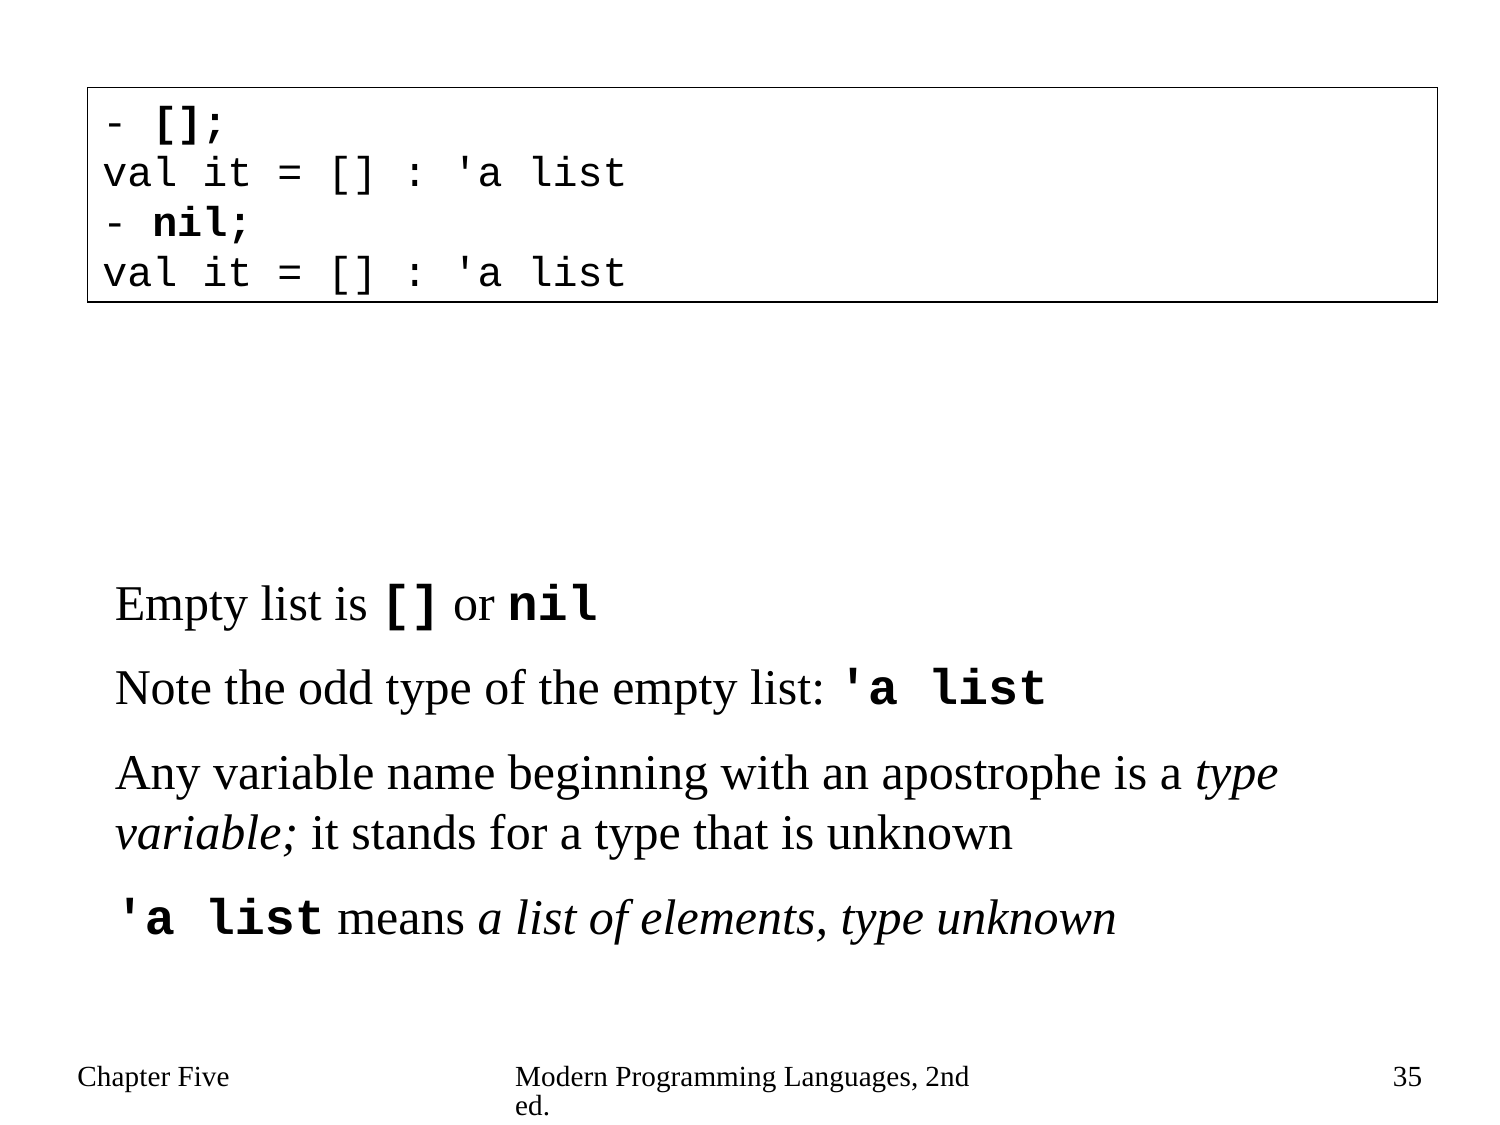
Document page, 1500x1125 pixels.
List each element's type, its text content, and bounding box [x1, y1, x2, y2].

text_box - []; val it = [] : 'a list - nil; val it = [] : 'a list [87, 87, 1438, 303]
text_box Empty list is [] or nil Note the odd type of the empty list: 'a list Any variable name beginning with an apostrophe is a type variable; it stands for a type that is unknown 'a list means a list of elements, type unknown [99, 562, 1425, 953]
slide_number Chapter Five [62, 1036, 401, 1113]
slide_number 35 [1124, 1036, 1438, 1113]
footer Modern Programming Languages, 2nd ed. [499, 1036, 1001, 1113]
